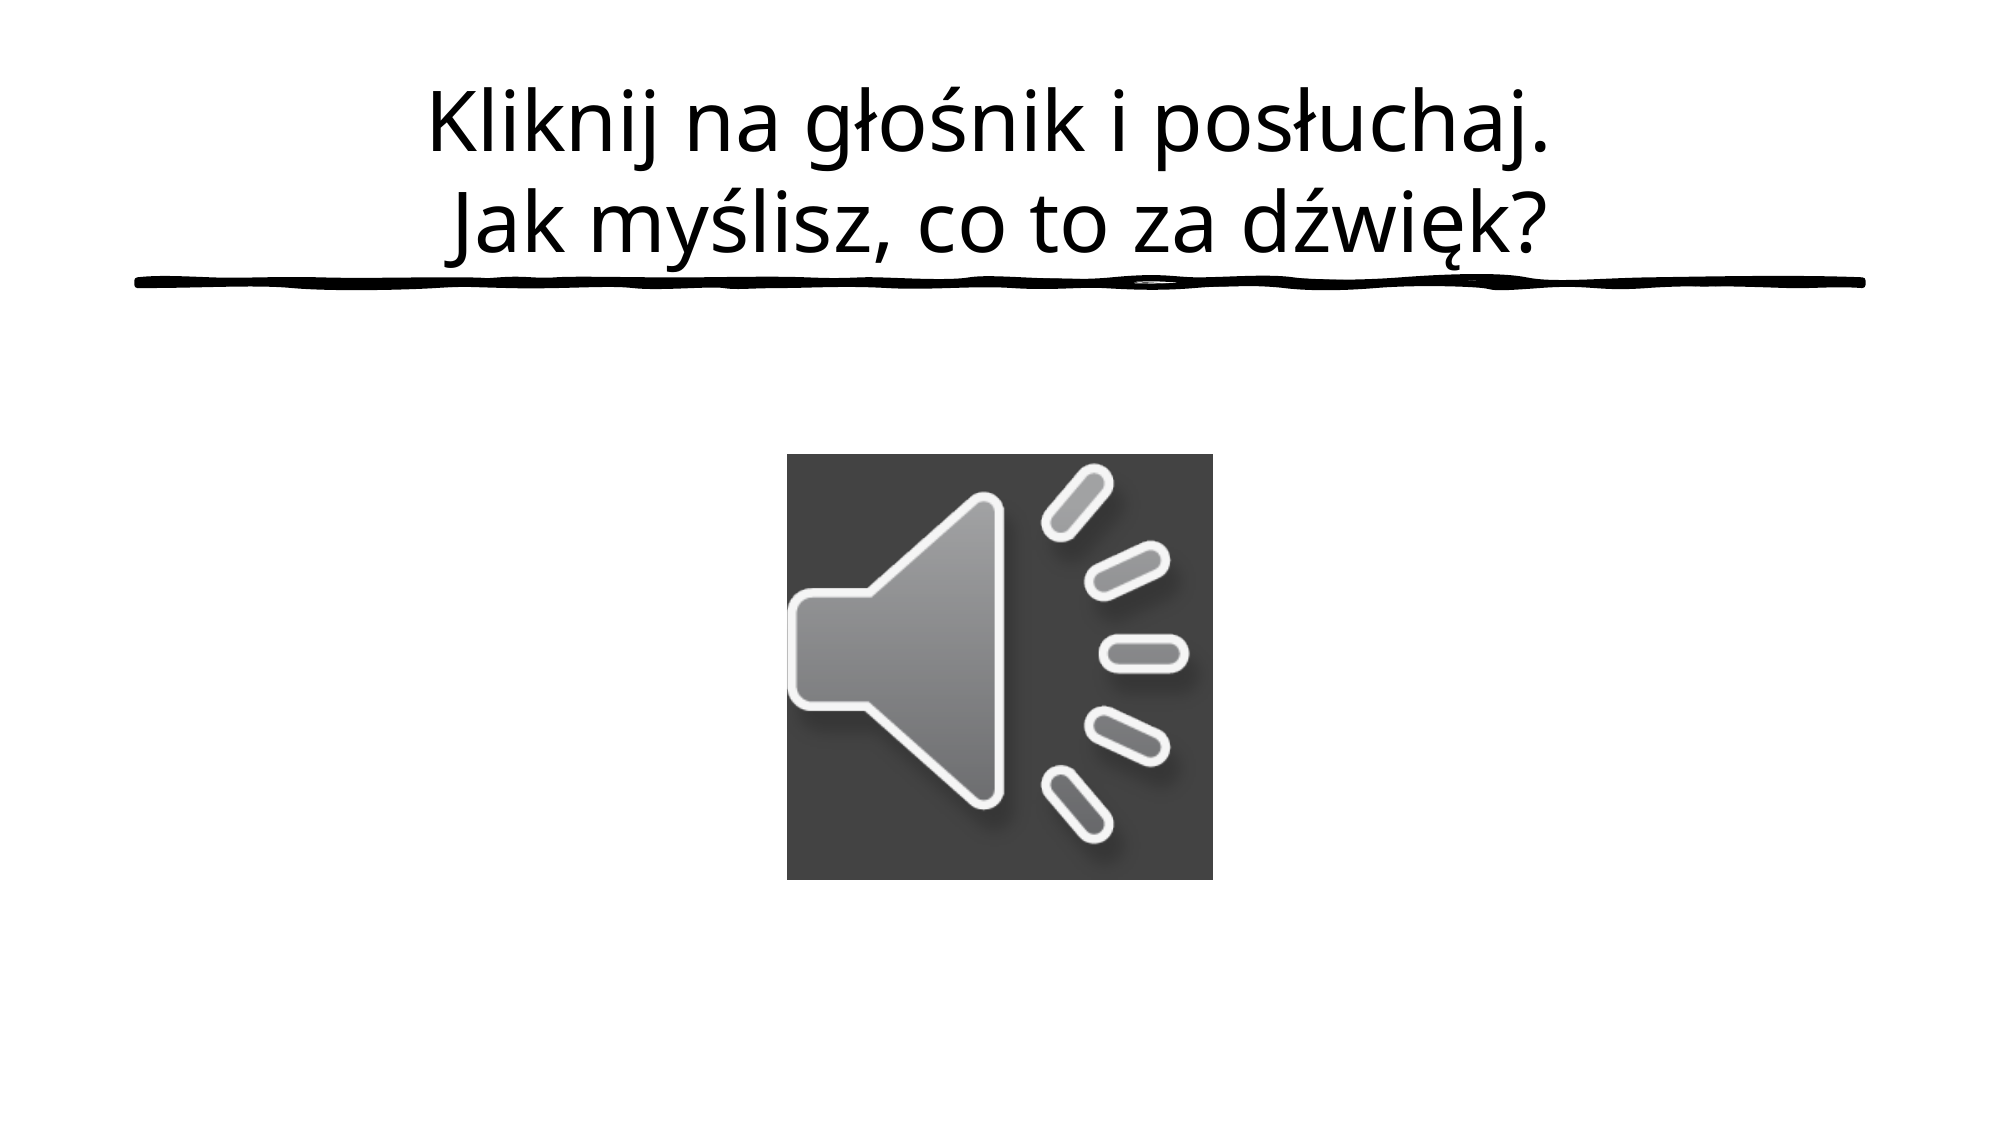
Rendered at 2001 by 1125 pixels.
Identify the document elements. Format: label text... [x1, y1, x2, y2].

title Kliknij na głośnik i posłuchaj. Jak myślisz, co to za dźwięk? [137, 59, 1863, 278]
picture [785, 452, 1214, 881]
